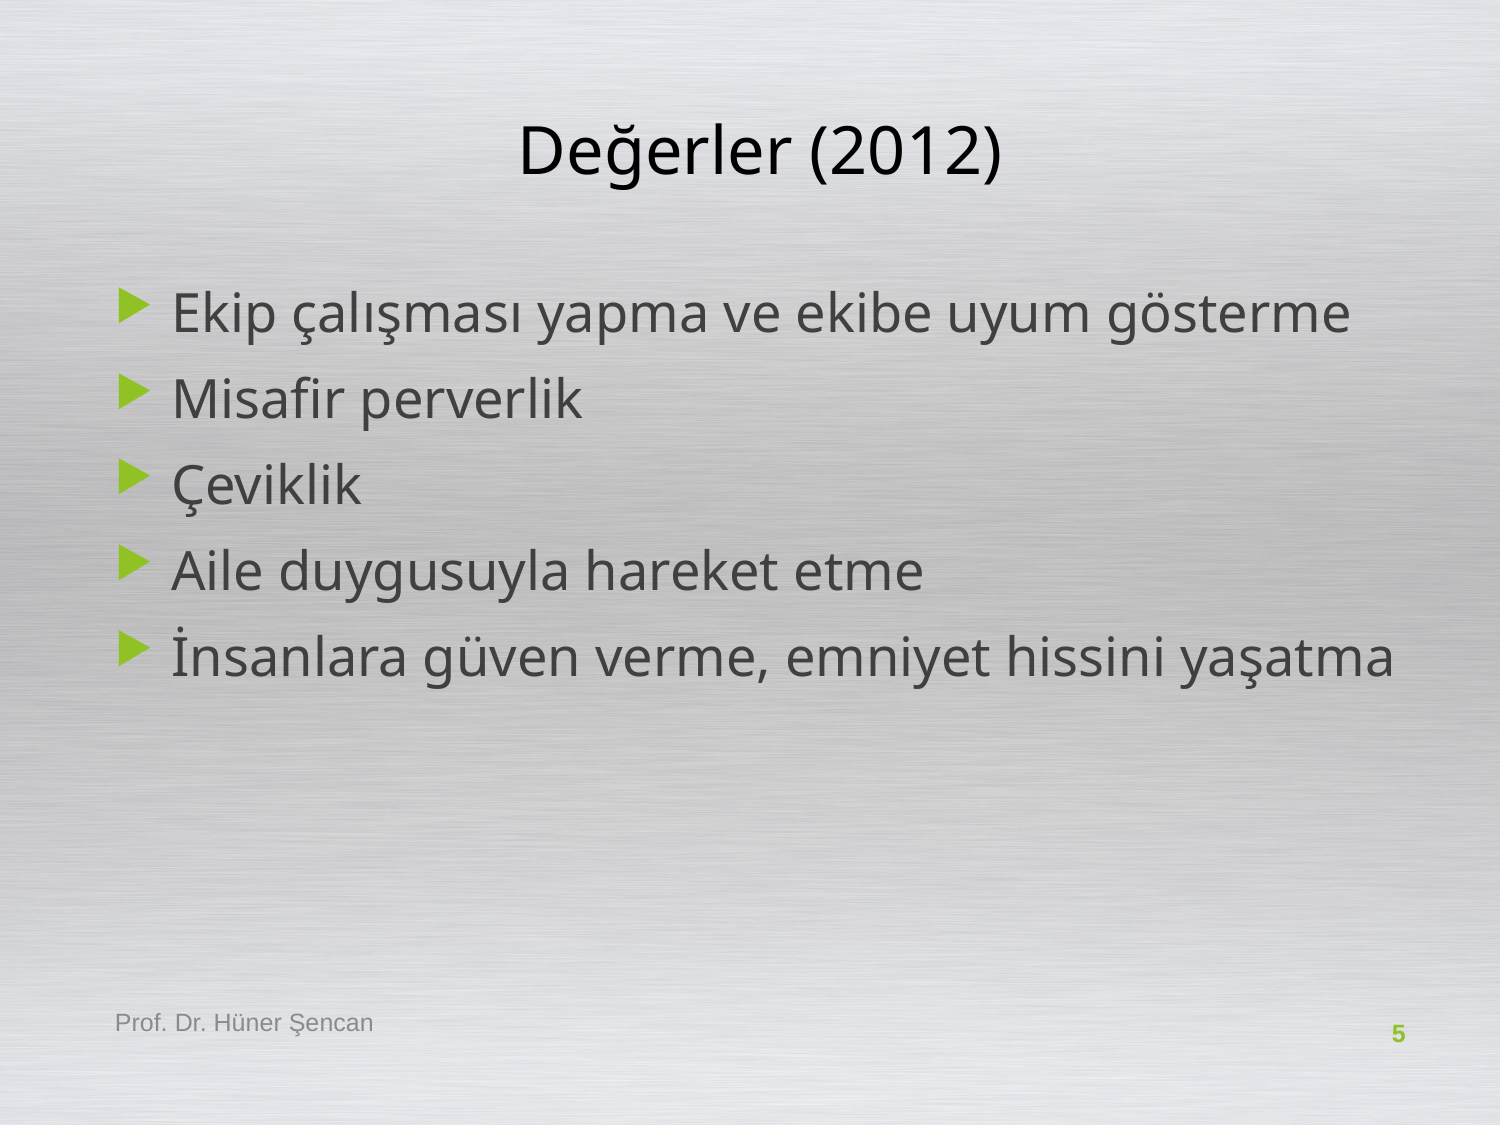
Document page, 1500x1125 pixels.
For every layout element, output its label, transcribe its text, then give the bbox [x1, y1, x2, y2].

slide_number 5 [1336, 1002, 1421, 1062]
title Değerler (2012) [99, 99, 1421, 248]
footer Prof. Dr. Hüner Şencan [99, 991, 859, 1051]
list Ekip çalışması yapma ve ekibe uyum gösterme Misafir perverlik Çeviklik Aile duygusuyla hareket etme İnsanlara güven verme, emniyet hissini yaşatma [99, 270, 1421, 991]
